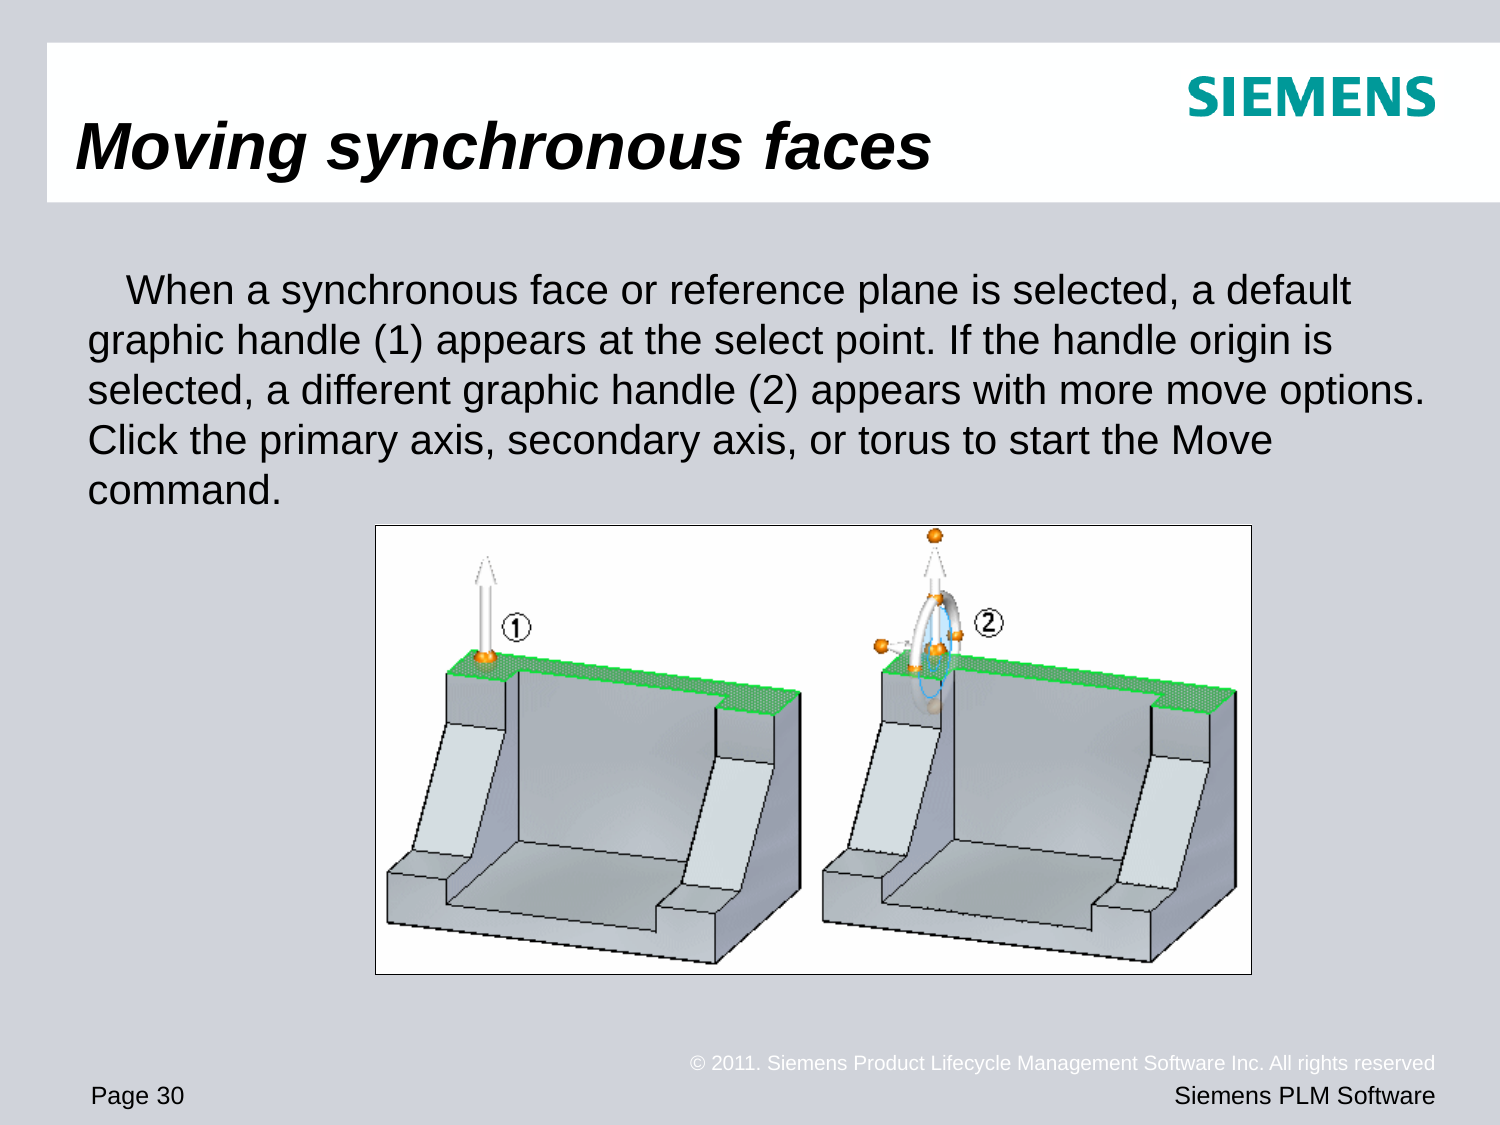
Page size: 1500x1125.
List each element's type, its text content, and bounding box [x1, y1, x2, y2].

picture [374, 524, 1252, 976]
title Moving synchronous faces [74, 49, 1095, 183]
picture [1181, 69, 1444, 123]
list When a synchronous face or reference plane is selected, a default graphic handle (1) appears at the select point. If the handle origin is selected, a different graphic handle (2) appears with more move options. Click the primary axis, secondary axis, or torus to start the Move command. [87, 262, 1438, 1013]
